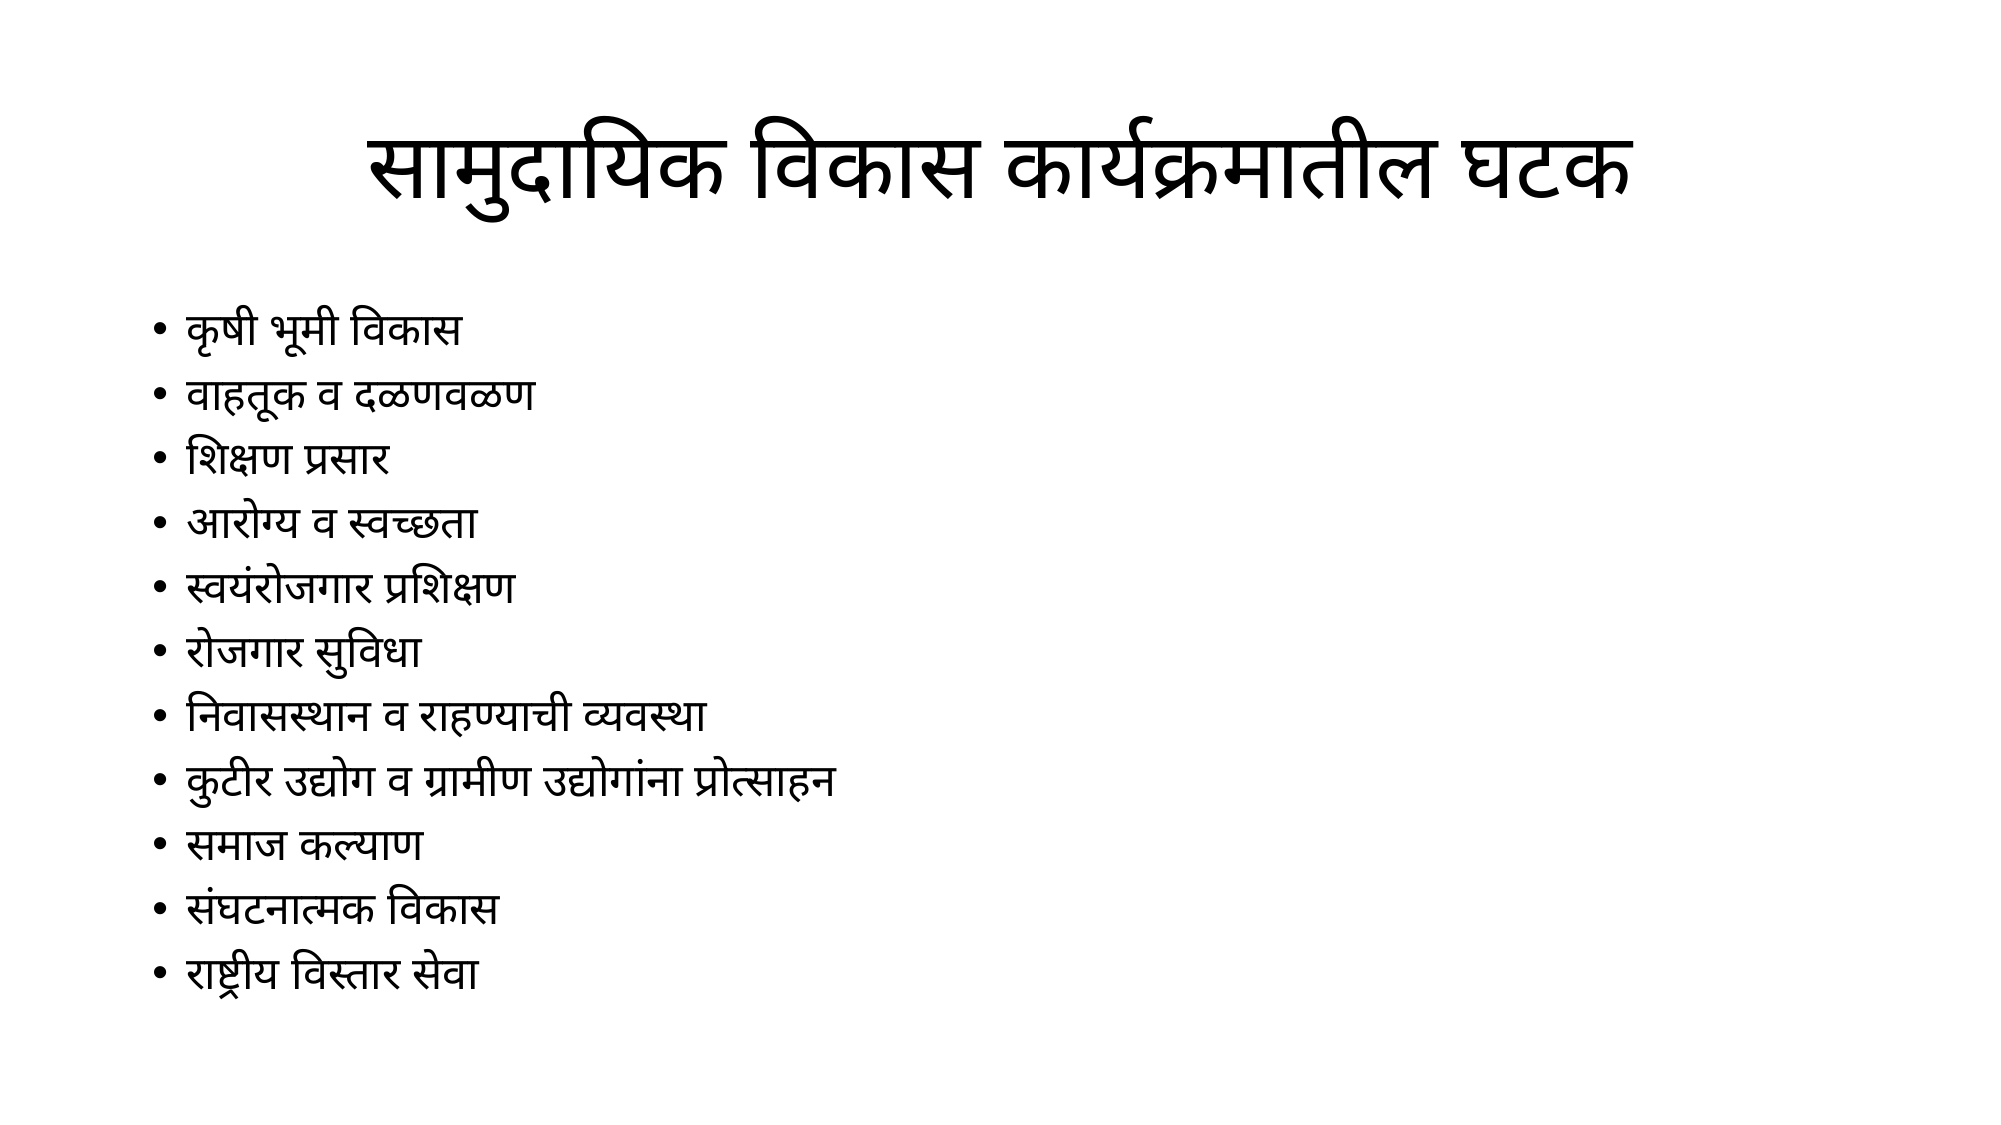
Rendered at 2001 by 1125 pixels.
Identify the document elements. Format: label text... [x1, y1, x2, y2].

title सामुदायिक विकास कार्यक्रमातील घटक [137, 59, 1863, 278]
list कृषी भूमी विकास वाहतूक व दळणवळण शिक्षण प्रसार आरोग्य व स्वच्छता स्वयंरोजगार प्रशिक्षण रोजगार सुविधा निवासस्थान व राहण्याची व्यवस्था कुटीर उद्योग व ग्रामीण उद्योगांना प्रोत्साहन समाज कल्याण संघटनात्मक विकास राष्ट्रीय विस्तार सेवा [137, 299, 1863, 1014]
